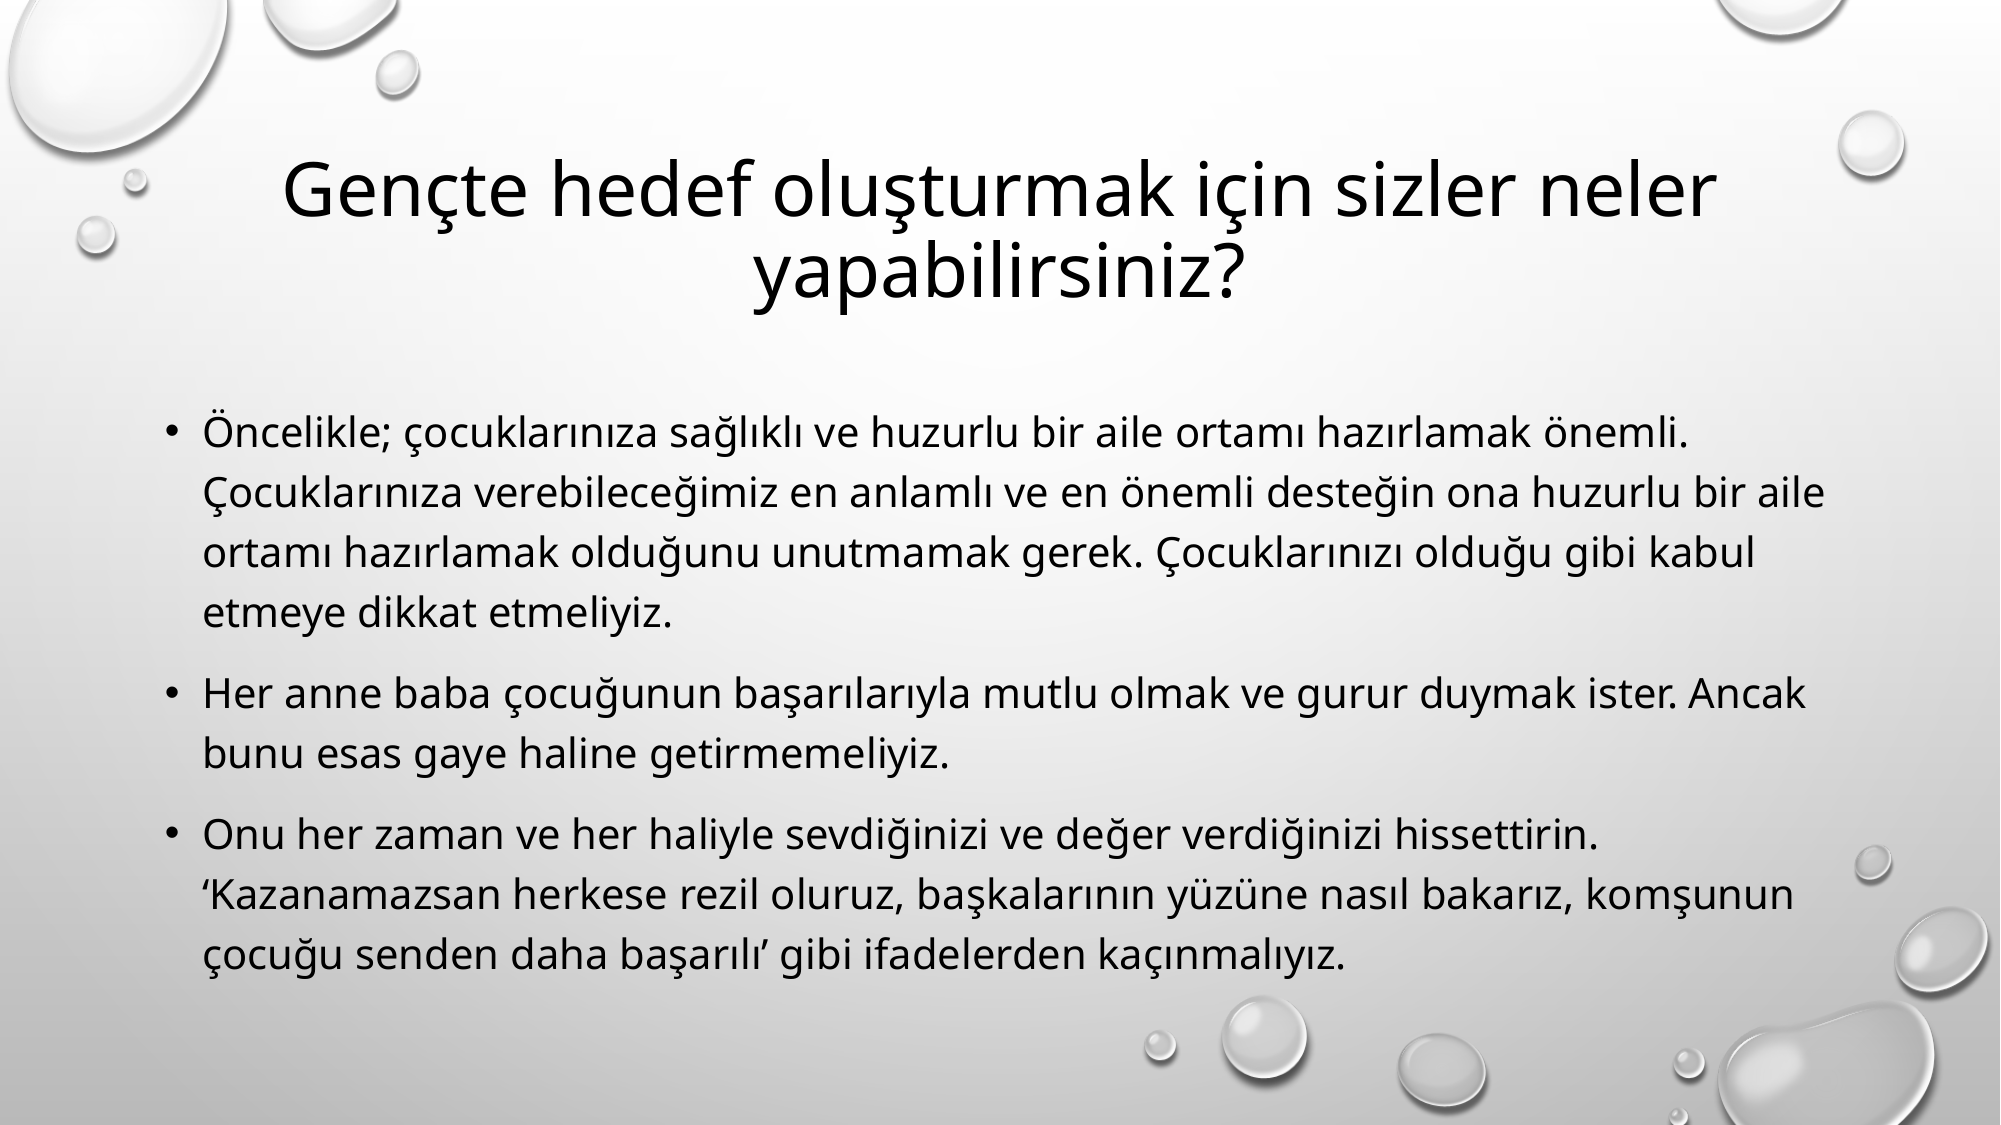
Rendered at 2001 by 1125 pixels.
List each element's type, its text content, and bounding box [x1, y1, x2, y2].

list Öncelikle; çocuklarınıza sağlıklı ve huzurlu bir aile ortamı hazırlamak önemli. Çocuklarınıza verebileceğimiz en anlamlı ve en önemli desteğin ona huzurlu bir aile ortamı hazırlamak olduğunu unutmamak gerek. Çocuklarınızı olduğu gibi kabul etmeye dikkat etmeliyiz. Her anne baba çocuğunun başarılarıyla mutlu olmak ve gurur duymak ister. Ancak bunu esas gaye haline getirmemeliyiz. Onu her zaman ve her haliyle sevdiğinizi ve değer verdiğinizi hissettirin. ‘Kazanamazsan herkese rezil oluruz, başkalarının yüzüne nasıl bakarız, komşunun çocuğu senden daha başarılı’ gibi ifadelerden kaçınmalıyız. [149, 388, 1850, 950]
picture [0, 0, 2000, 1125]
title Gençte hedef oluşturmak için sizler neler yapabilirsiniz? [149, 101, 1851, 364]
